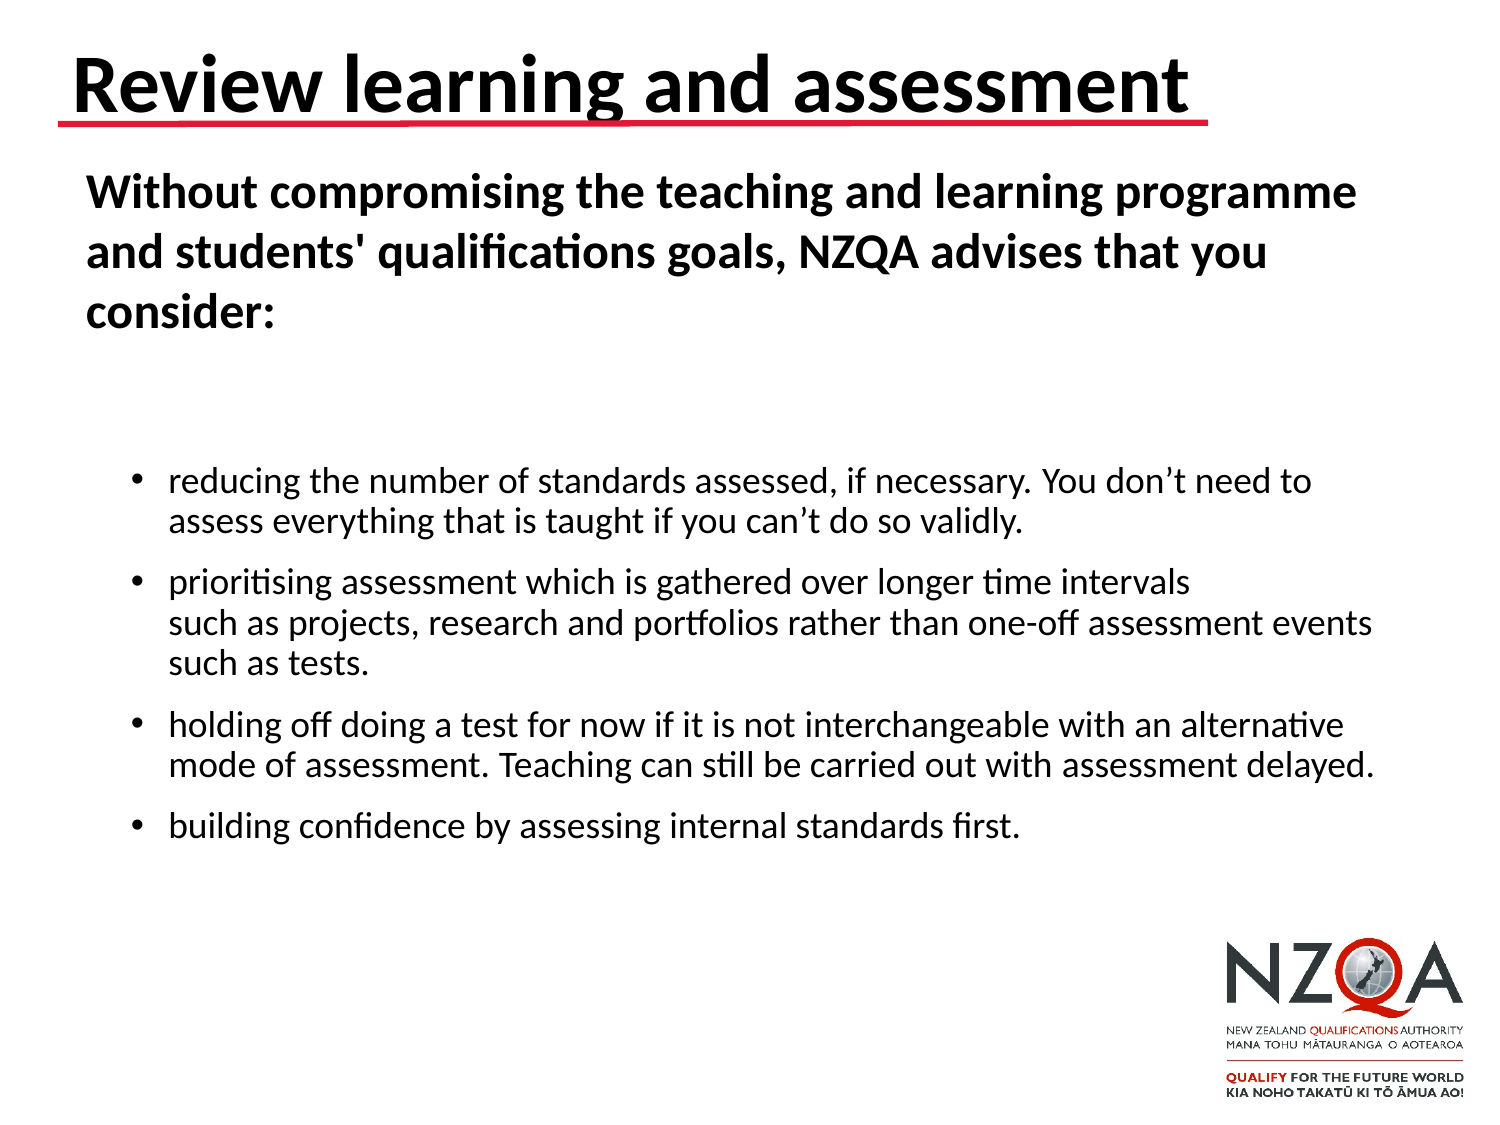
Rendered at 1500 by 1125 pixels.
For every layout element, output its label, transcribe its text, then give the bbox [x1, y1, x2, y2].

picture [1196, 929, 1500, 1125]
text_box Without compromising the teaching and learning programme and students' qualifications goals, NZQA advises that you consider: [71, 151, 1403, 346]
text_box Review learning and assessment [57, 21, 1352, 137]
text_box reducing the number of standards assessed, if necessary. ​You don’t need to assess everything that is taught if you can’t do so validly. prioritising assessment which is gathered over longer time intervals such as projects, research and portfolios rather than one-off assessment events such as tests. ​ holding off doing a test for now if it is not interchangeable with an alternative mode of assessment. Teaching can still be carried out with assessment delayed.​ building confidence by assessing internal standards first.​ [115, 453, 1403, 900]
